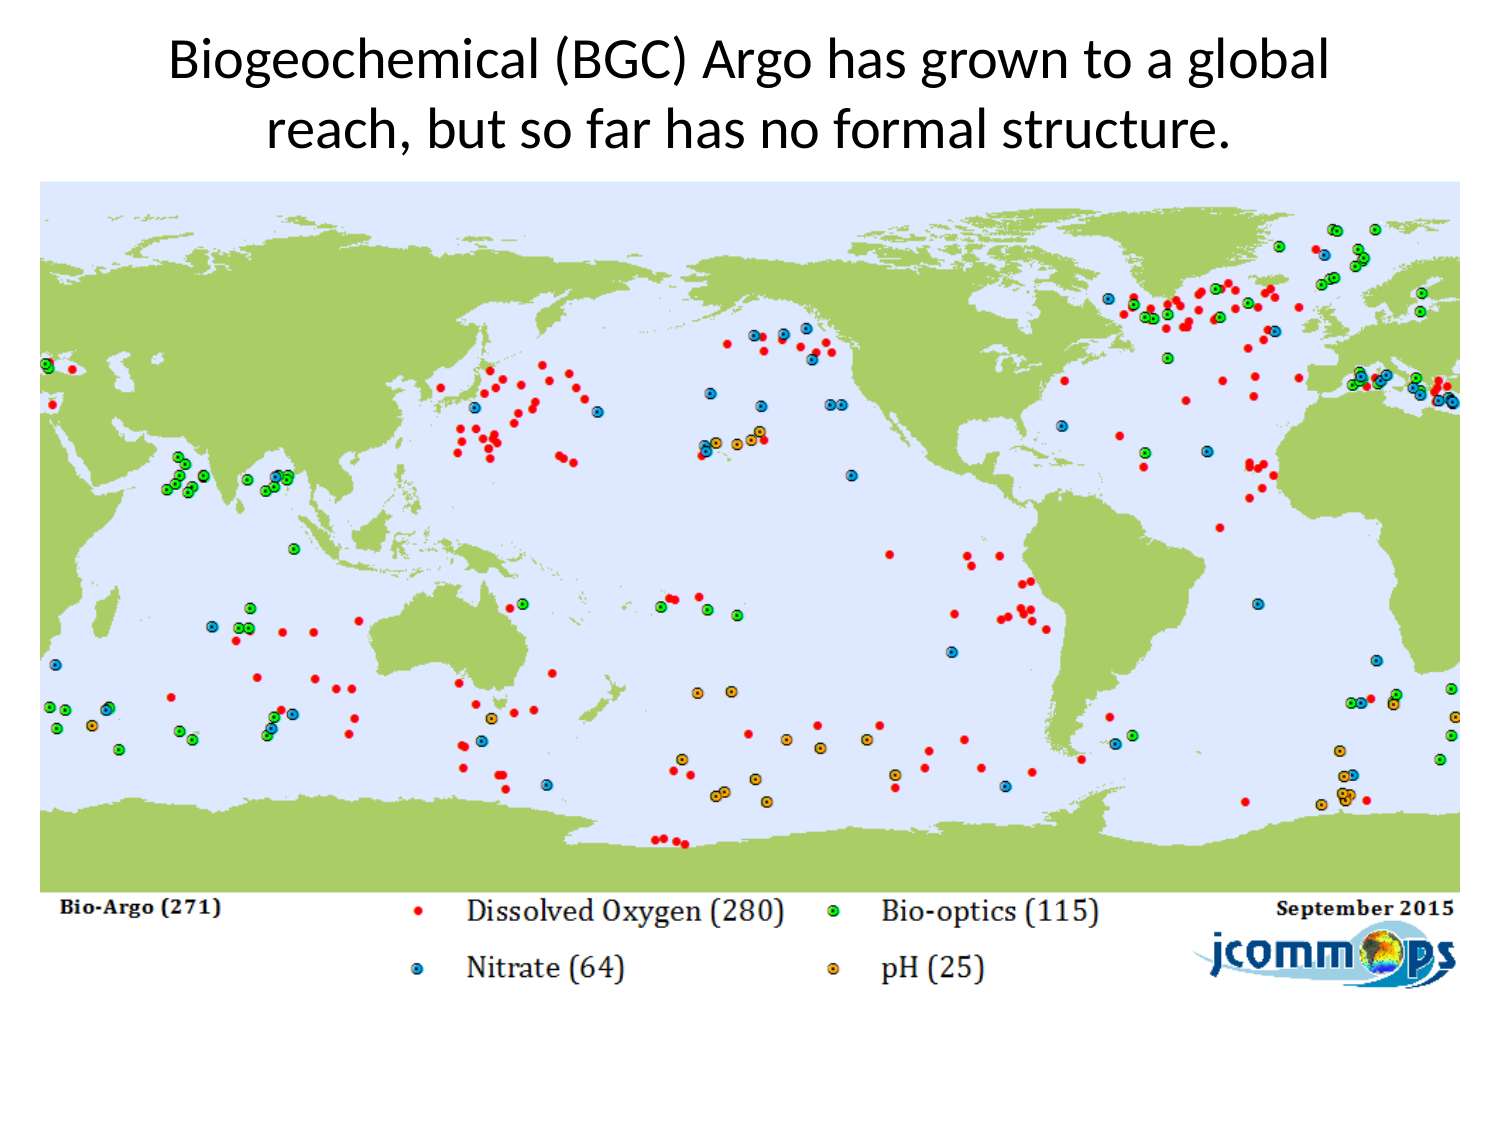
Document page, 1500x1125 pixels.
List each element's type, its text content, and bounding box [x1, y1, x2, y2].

picture [40, 179, 1460, 993]
text_box Biogeochemical (BGC) Argo has grown to a global reach, but so far has no formal structure. [87, 12, 1413, 168]
